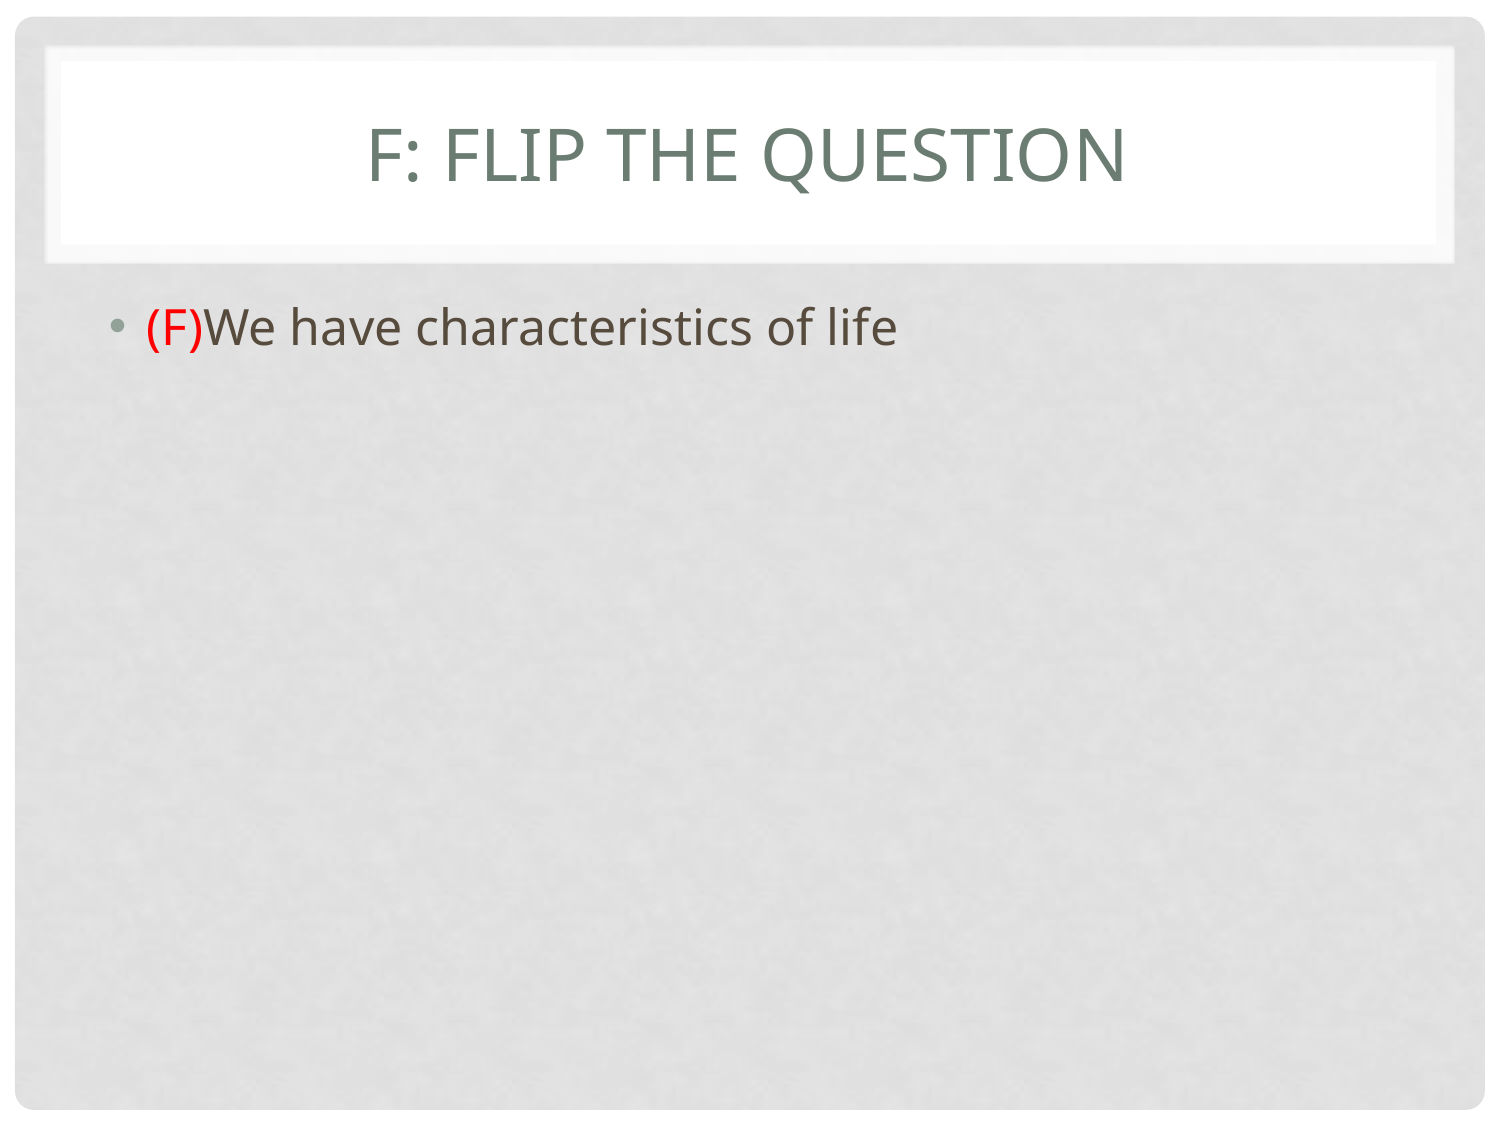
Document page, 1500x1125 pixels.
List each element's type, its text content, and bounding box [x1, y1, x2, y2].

list (F)We have characteristics of life [75, 287, 1425, 1005]
title F: Flip the question [69, 66, 1425, 238]
